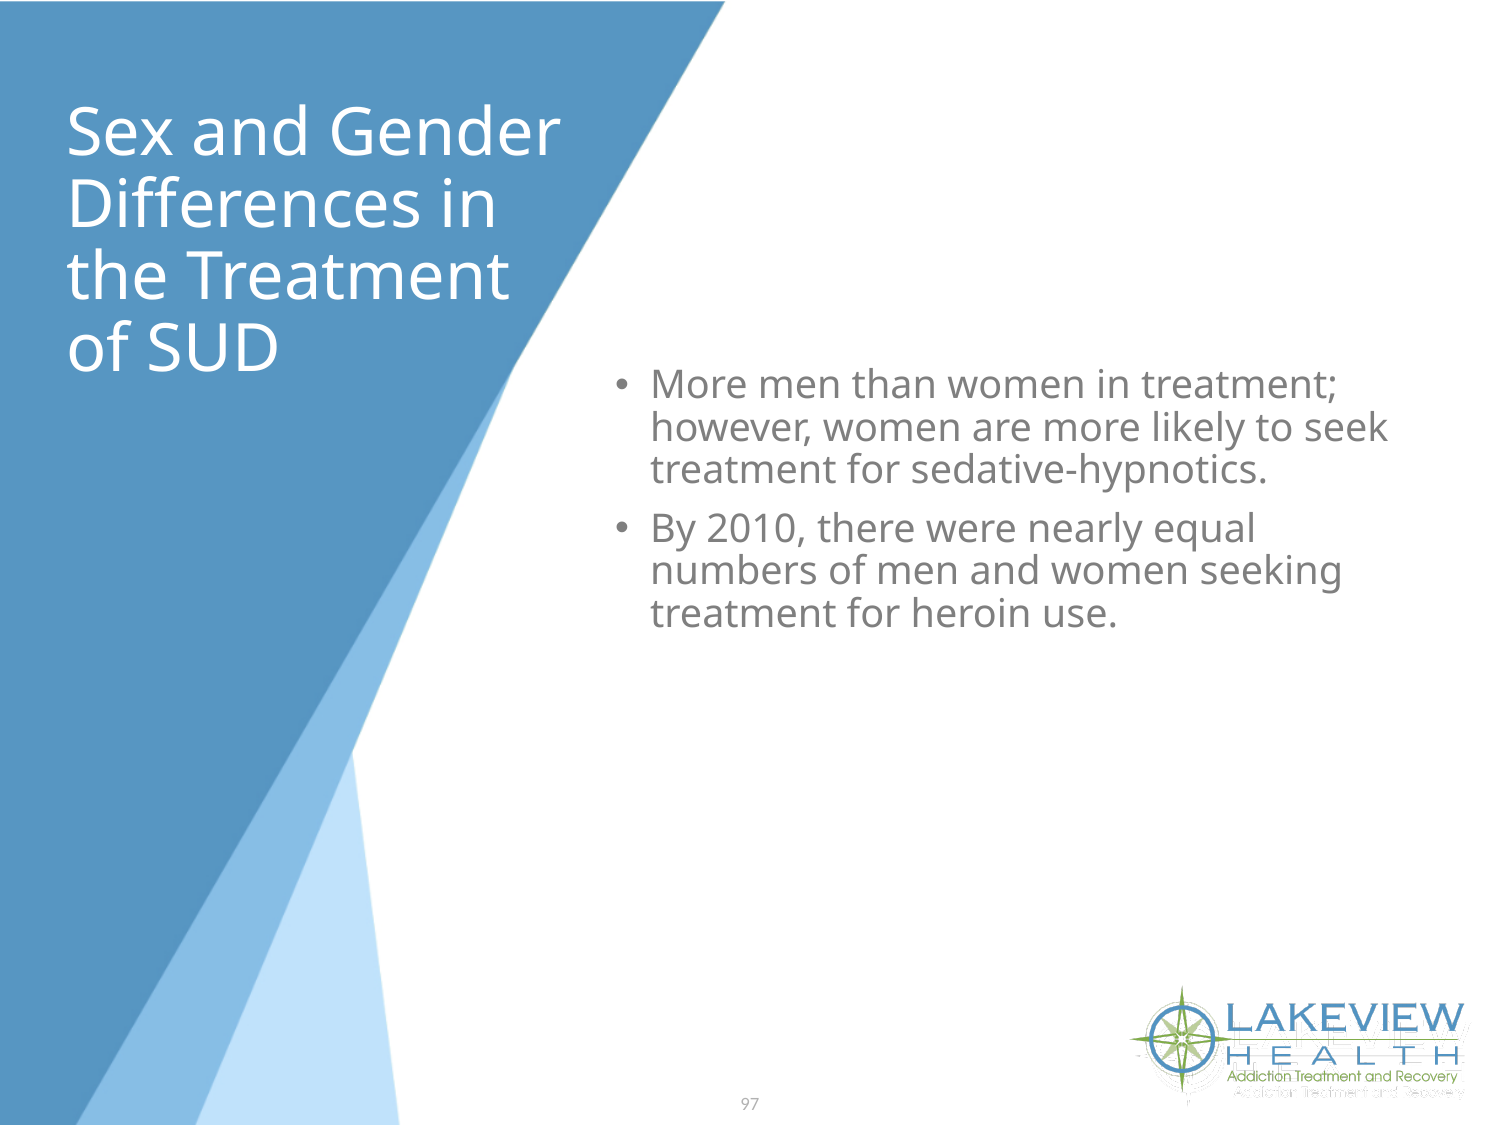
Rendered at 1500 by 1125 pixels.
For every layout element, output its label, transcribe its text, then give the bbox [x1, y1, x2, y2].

list More men than women in treatment; however, women are more likely to seek treatment for sedative-hypnotics. By 2010, there were nearly equal numbers of men and women seeking treatment for heroin use. [600, 357, 1407, 966]
slide_number 97 [581, 1073, 919, 1125]
picture [0, 2, 1497, 1125]
title Sex and Gender Differences in the Treatment of SUD [51, 90, 638, 418]
